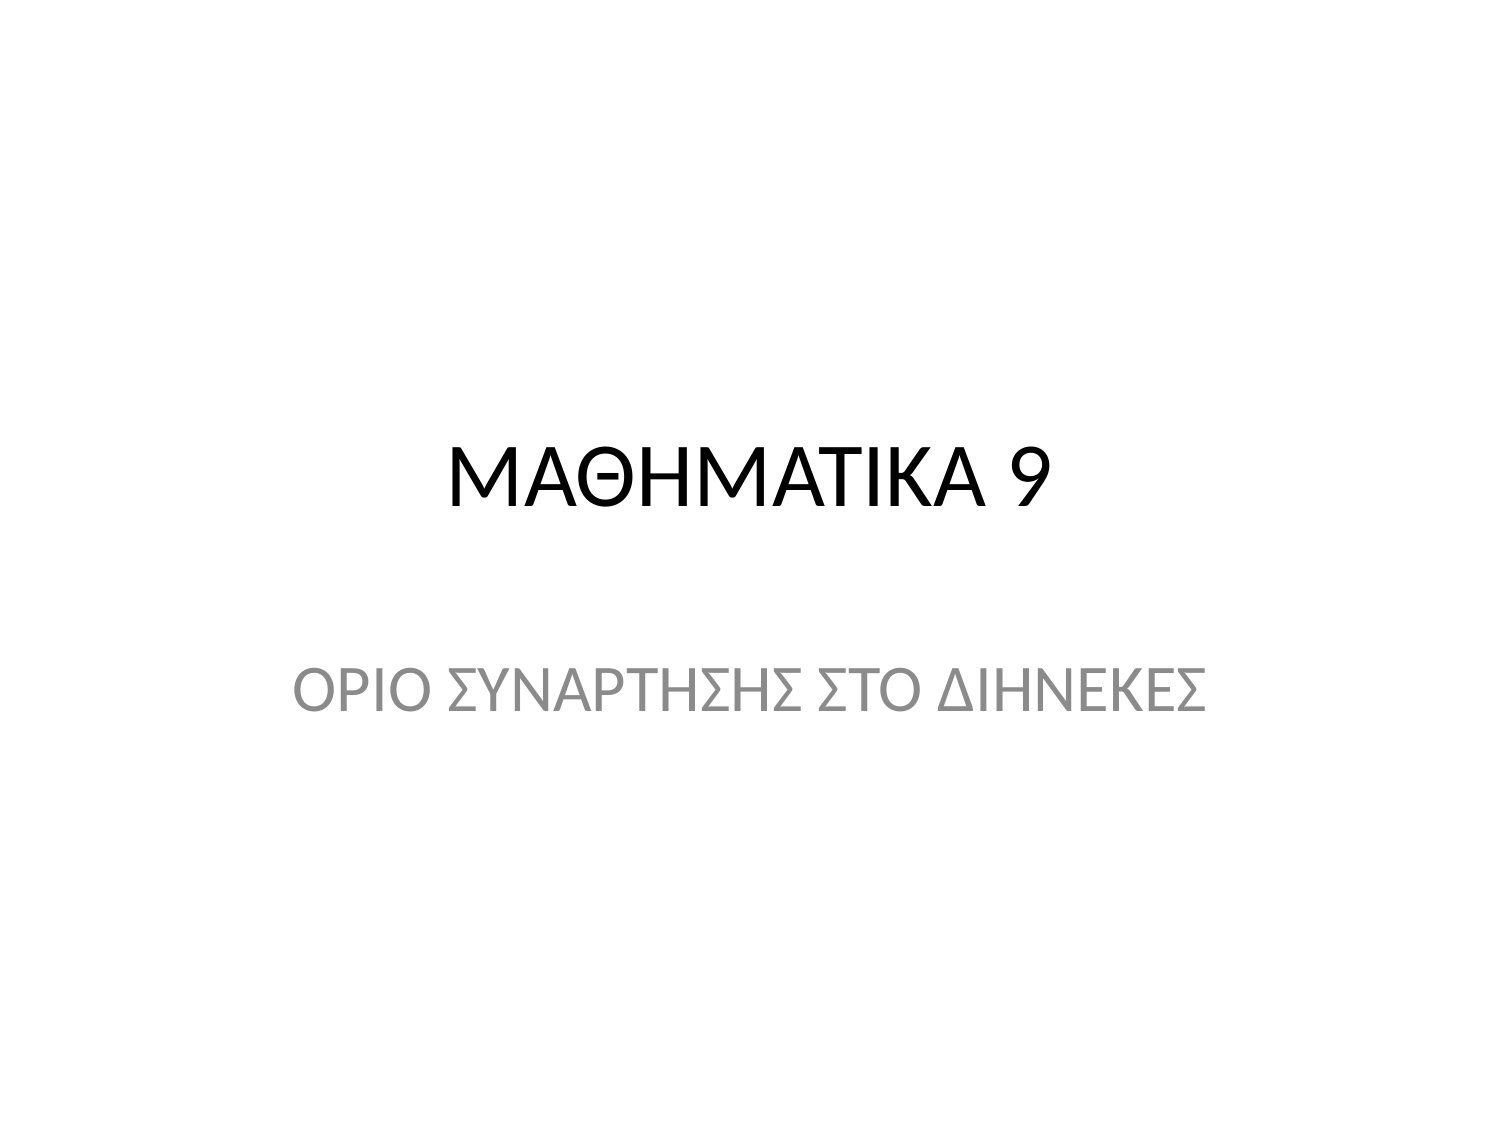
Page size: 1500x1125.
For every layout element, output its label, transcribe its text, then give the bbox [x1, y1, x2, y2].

title ΜΑΘΗΜΑΤΙΚΑ 9 [112, 349, 1388, 591]
subtitle Οριο Συνάρτησησ στο Διηνεκές [225, 637, 1275, 925]
